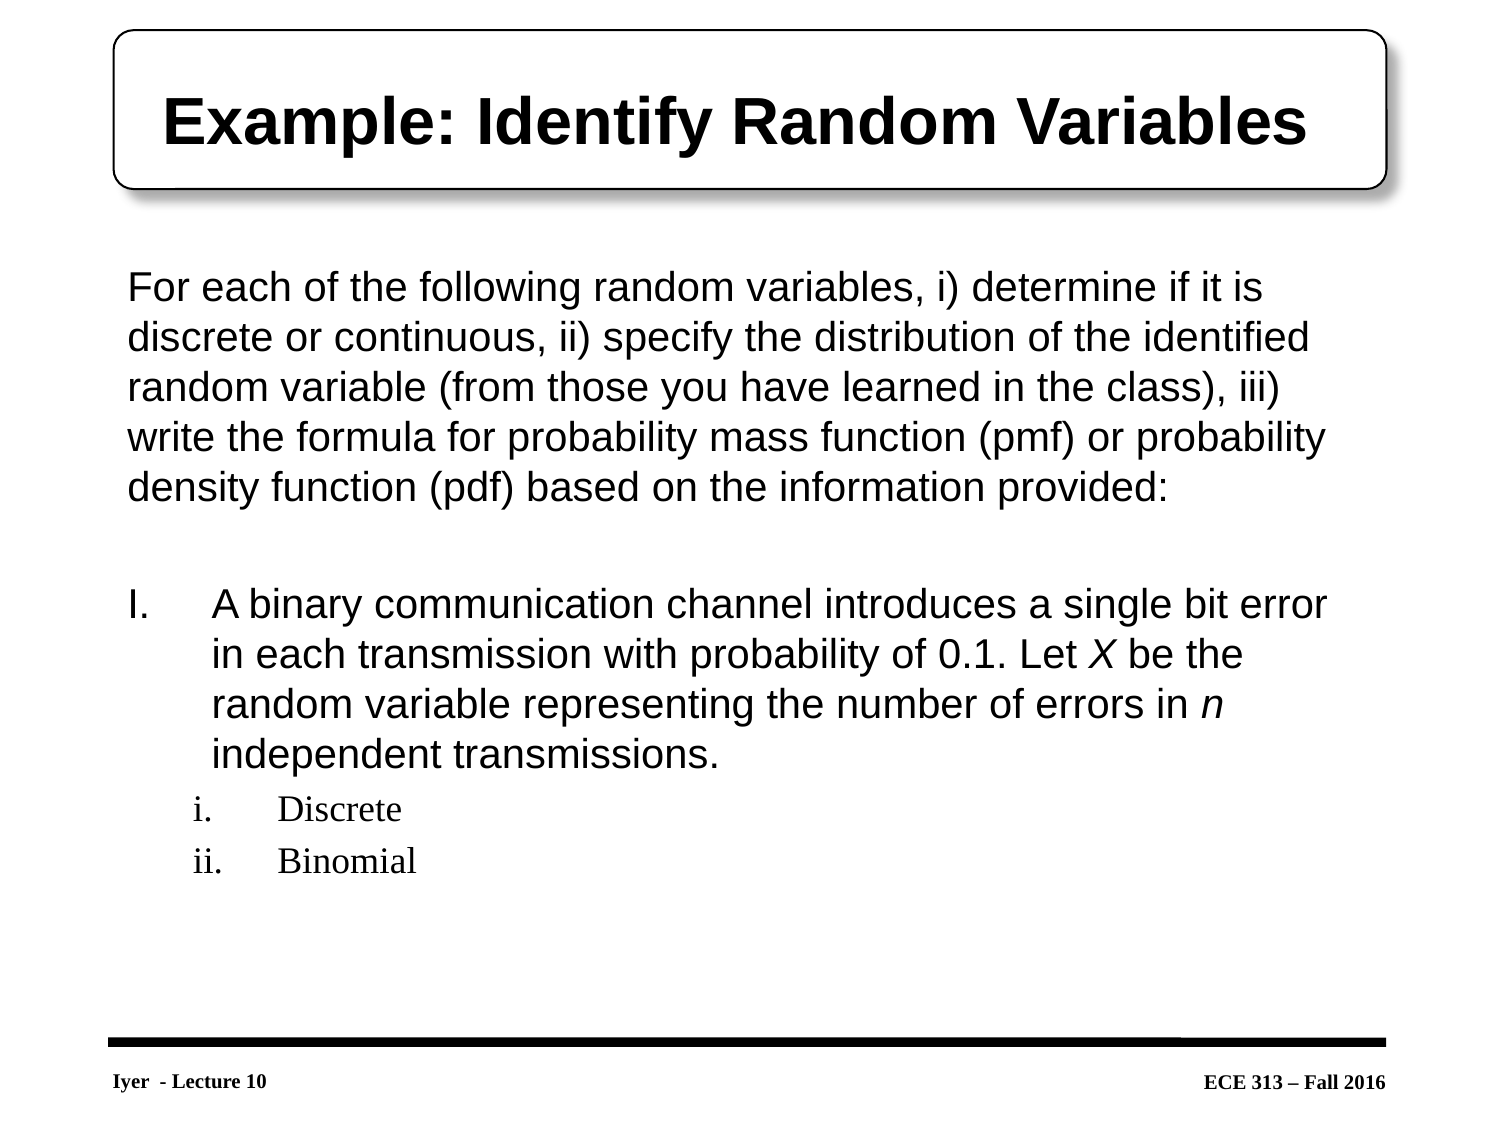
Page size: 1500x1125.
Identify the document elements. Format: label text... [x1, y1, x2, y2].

title Example: Identify Random Variables [98, 26, 1374, 209]
